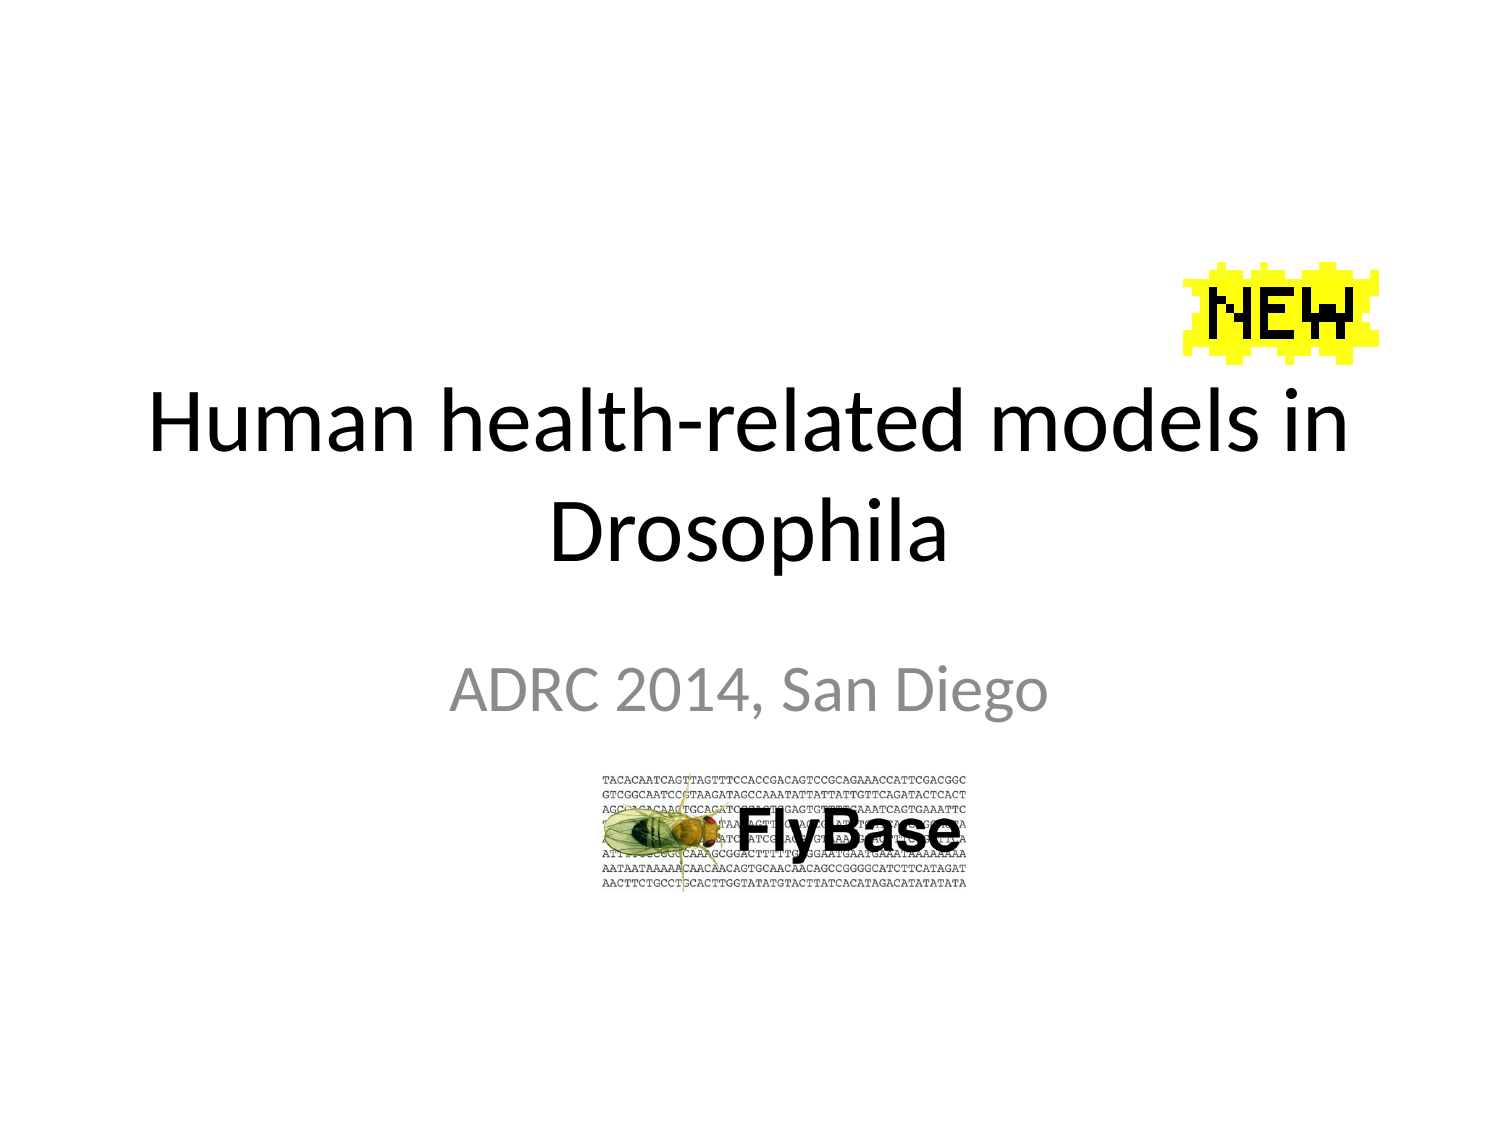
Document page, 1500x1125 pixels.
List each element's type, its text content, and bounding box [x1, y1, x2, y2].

picture [1149, 262, 1414, 365]
title Human health-related models in Drosophila [112, 349, 1388, 591]
picture [600, 771, 966, 892]
subtitle ADRC 2014, San Diego [225, 637, 1275, 925]
